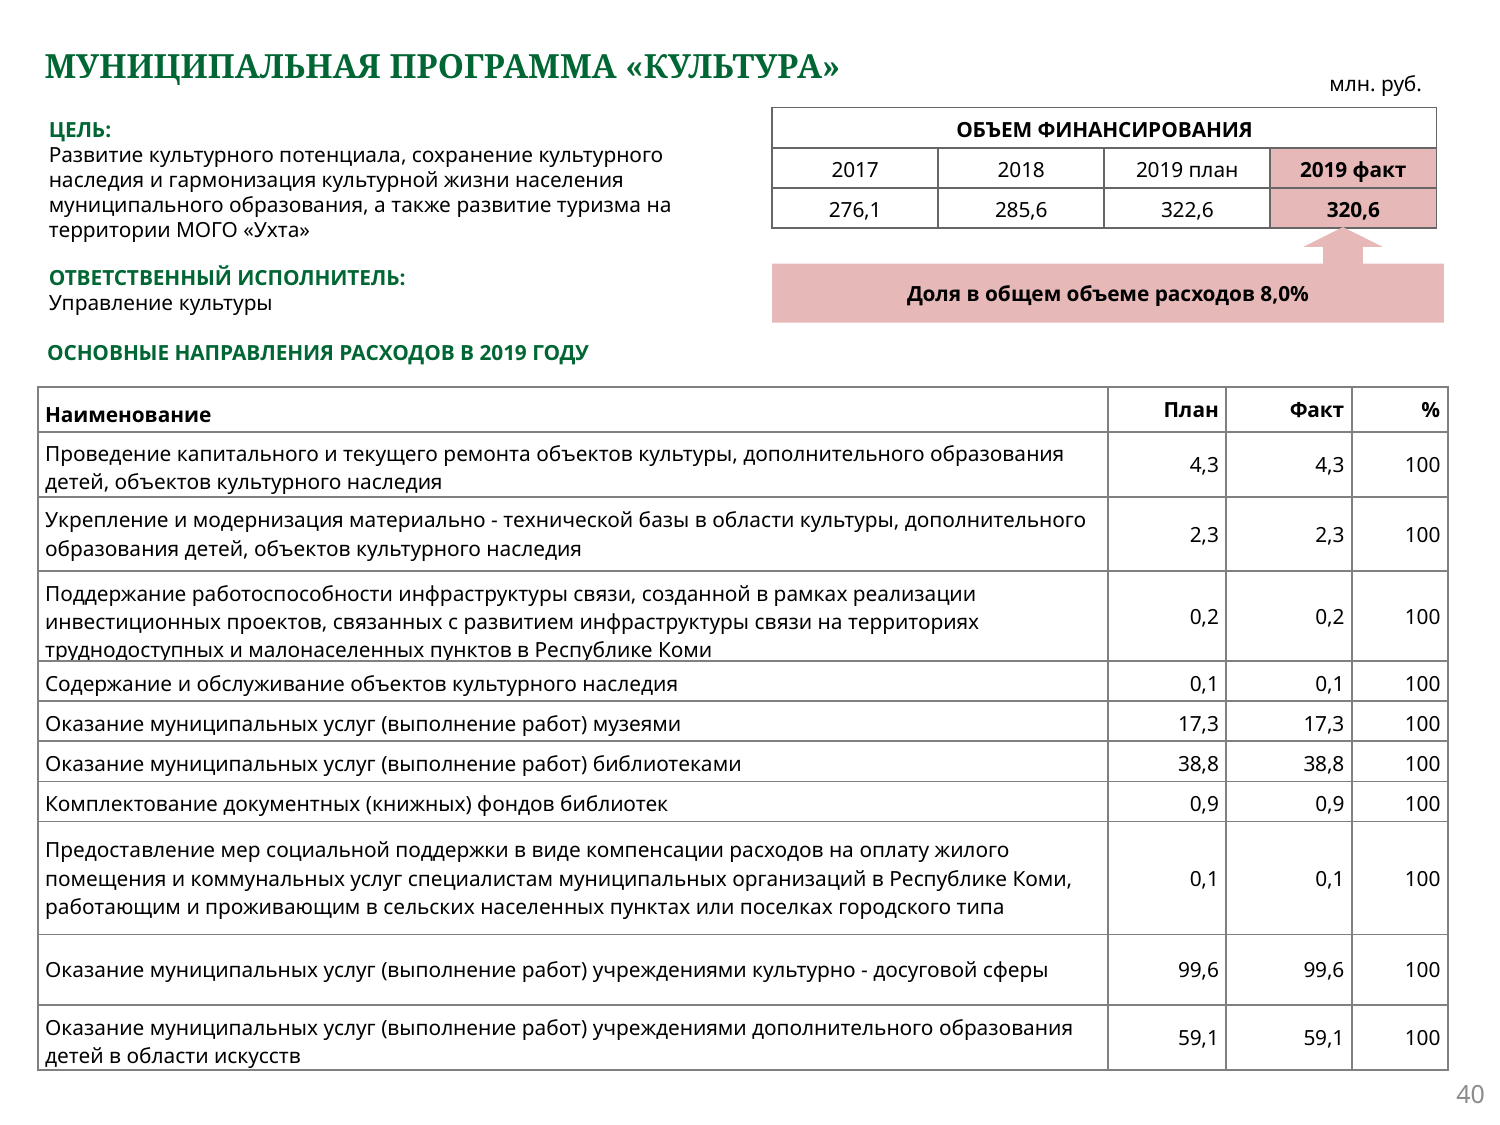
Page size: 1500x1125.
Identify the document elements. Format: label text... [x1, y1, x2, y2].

table_cell Предоставление мер социальной поддержки в виде компенсации расходов на оплату жилого помещения и коммунальных услуг специалистам муниципальных организаций в Республике Коми, работающим и проживающим в сельских населенных пунктах или поселках городского типа [39, 822, 1107, 934]
text_box ЦЕЛЬ: Развитие культурного потенциала, сохранение культурного наследия и гармонизация культурной жизни населения муниципального образования, а также развитие туризма на территории МОГО «Ухта» ОТВЕТСТВЕННЫЙ ИСПОЛНИТЕЛЬ: Управление культуры [33, 104, 710, 323]
table_cell 0,2 [1227, 572, 1351, 660]
table_cell Оказание муниципальных услуг (выполнение работ) учреждениями культурно - досуговой сферы [39, 935, 1107, 1004]
table_cell 276,1 [773, 189, 937, 227]
table_cell 0,1 [1109, 662, 1225, 700]
table_cell Содержание и обслуживание объектов культурного наследия [39, 662, 1107, 700]
text_box ОСНОВНЫЕ НАПРАВЛЕНИЯ РАСХОДОВ В 2019 ГОДУ [30, 318, 698, 386]
table_header % [1353, 388, 1447, 431]
table_cell 100 [1353, 782, 1447, 821]
text_box Доля в общем объеме расходов 8,0% [770, 261, 1446, 325]
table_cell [1227, 1006, 1351, 1069]
table_cell 322,6 [1105, 189, 1269, 227]
table_cell 2019 факт [1271, 149, 1436, 187]
table_cell Комплектование документных (книжных) фондов библиотек [39, 782, 1107, 821]
table_cell 2019 план [1105, 149, 1269, 187]
table_cell 0,9 [1109, 782, 1225, 821]
table_cell 2018 [939, 149, 1103, 187]
table_cell 0,1 [1227, 662, 1351, 700]
table_cell 100 [1353, 572, 1447, 660]
table_cell 100 [1353, 433, 1447, 496]
table_header Факт [1227, 388, 1351, 431]
table_cell 17,3 [1109, 702, 1225, 740]
table_cell 100 [1353, 498, 1447, 570]
table_cell 4,3 [1109, 433, 1225, 496]
table_cell Оказание муниципальных услуг (выполнение работ) музеями [39, 702, 1107, 740]
table_cell 38,8 [1109, 742, 1225, 781]
table_cell 285,6 [939, 189, 1103, 227]
table_cell 100 [1353, 935, 1447, 1004]
table_header ОБЪЕМ ФИНАНСИРОВАНИЯ [773, 108, 1436, 147]
table_header Наименование [39, 388, 1107, 431]
table_cell 100 [1353, 702, 1447, 740]
table_cell Проведение капитального и текущего ремонта объектов культуры, дополнительного образования детей, объектов культурного наследия [39, 433, 1107, 496]
table_cell 17,3 [1227, 702, 1351, 740]
table_cell 100 [1353, 742, 1447, 781]
text_box млн. руб. [1314, 63, 1438, 104]
table_cell 99,6 [1109, 935, 1225, 1004]
table_cell 0,1 [1109, 822, 1225, 934]
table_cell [1353, 1006, 1447, 1069]
table_cell 0,1 [1227, 822, 1351, 934]
table_cell 0,2 [1109, 572, 1225, 660]
table_header План [1109, 388, 1225, 431]
slide_number 40 [1149, 1065, 1500, 1125]
table_cell 100 [1353, 662, 1447, 700]
table_cell Оказание муниципальных услуг (выполнение работ) библиотеками [39, 742, 1107, 781]
title МУНИЦИПАЛЬНАЯ ПРОГРАММА «КУЛЬТУРА» [29, 29, 1471, 148]
table_cell Укрепление и модернизация материально - технической базы в области культуры, дополнительного образования детей, объектов культурного наследия [39, 498, 1107, 570]
table_cell 2,3 [1227, 498, 1351, 570]
table_cell Поддержание работоспособности инфраструктуры связи, созданной в рамках реализации инвестиционных проектов, связанных с развитием инфраструктуры связи на территориях труднодоступных и малонаселенных пунктов в Республике Коми [39, 572, 1107, 660]
table_cell 99,6 [1227, 935, 1351, 1004]
table_cell 0,9 [1227, 782, 1351, 821]
table_cell 4,3 [1227, 433, 1351, 496]
table_cell 2,3 [1109, 498, 1225, 570]
table_cell 100 [1353, 822, 1447, 934]
table_cell 38,8 [1227, 742, 1351, 781]
table_cell 320,6 [1271, 189, 1436, 227]
text_box [1301, 225, 1385, 287]
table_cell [1109, 1006, 1225, 1069]
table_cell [39, 1006, 1107, 1069]
table_cell 2017 [773, 149, 937, 187]
